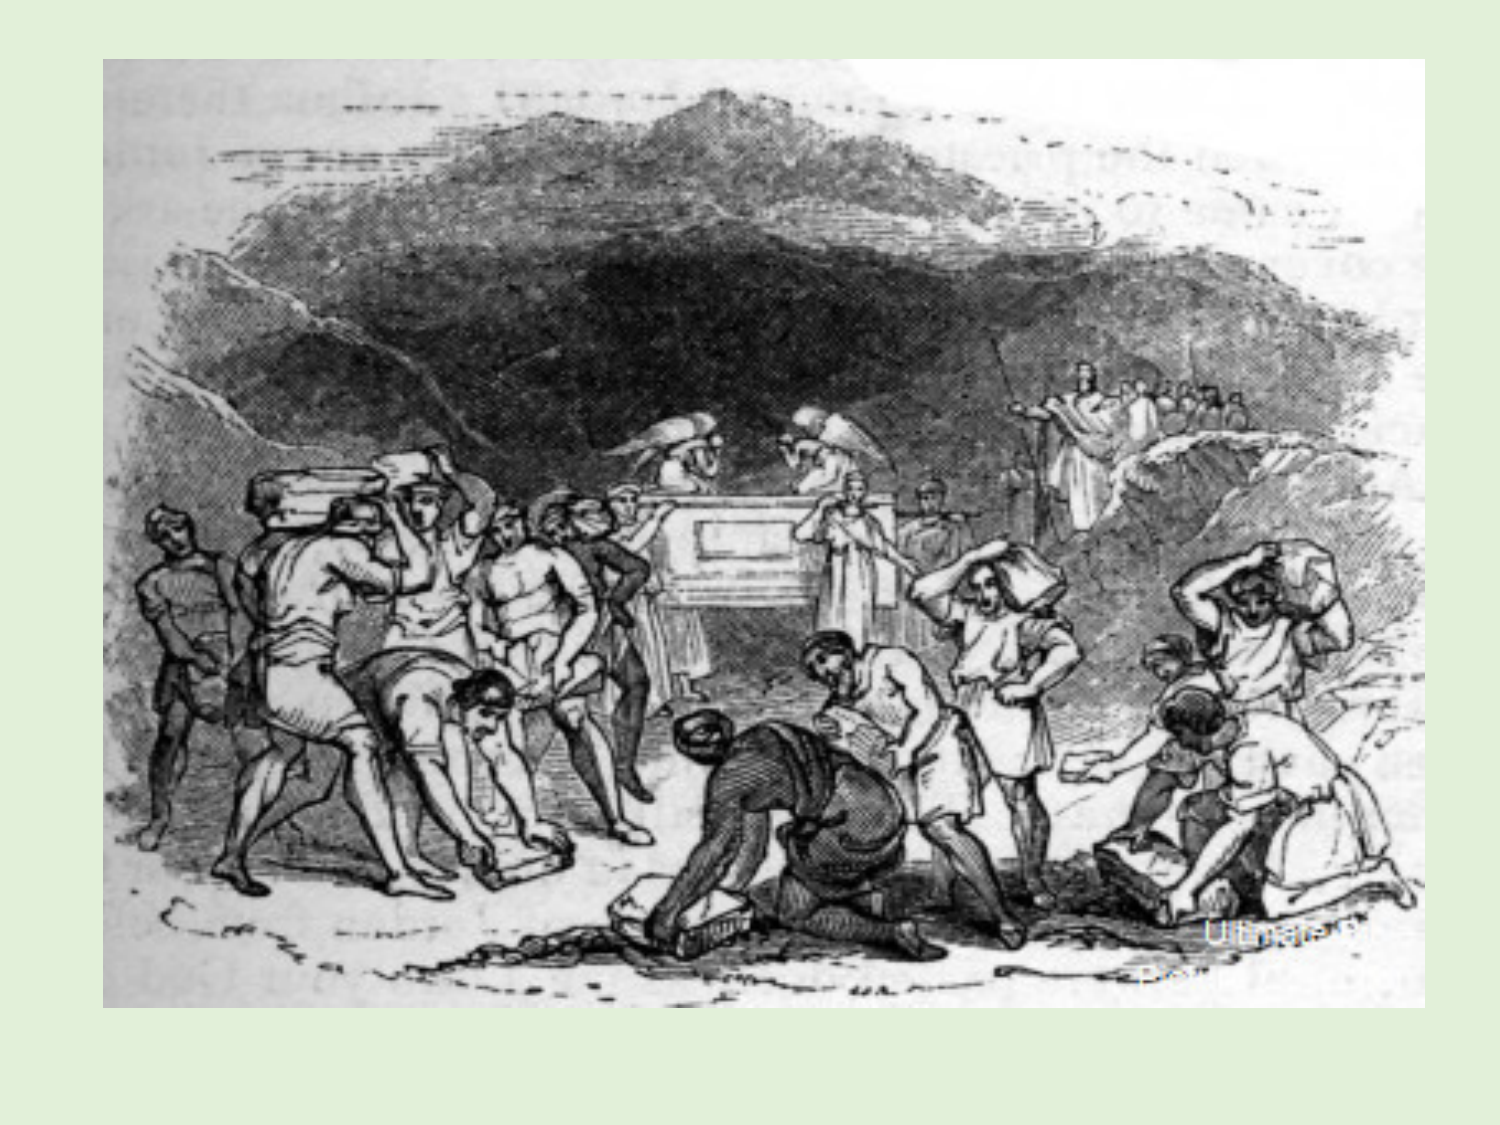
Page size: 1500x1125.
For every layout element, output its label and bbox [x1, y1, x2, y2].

picture [103, 59, 1425, 1008]
